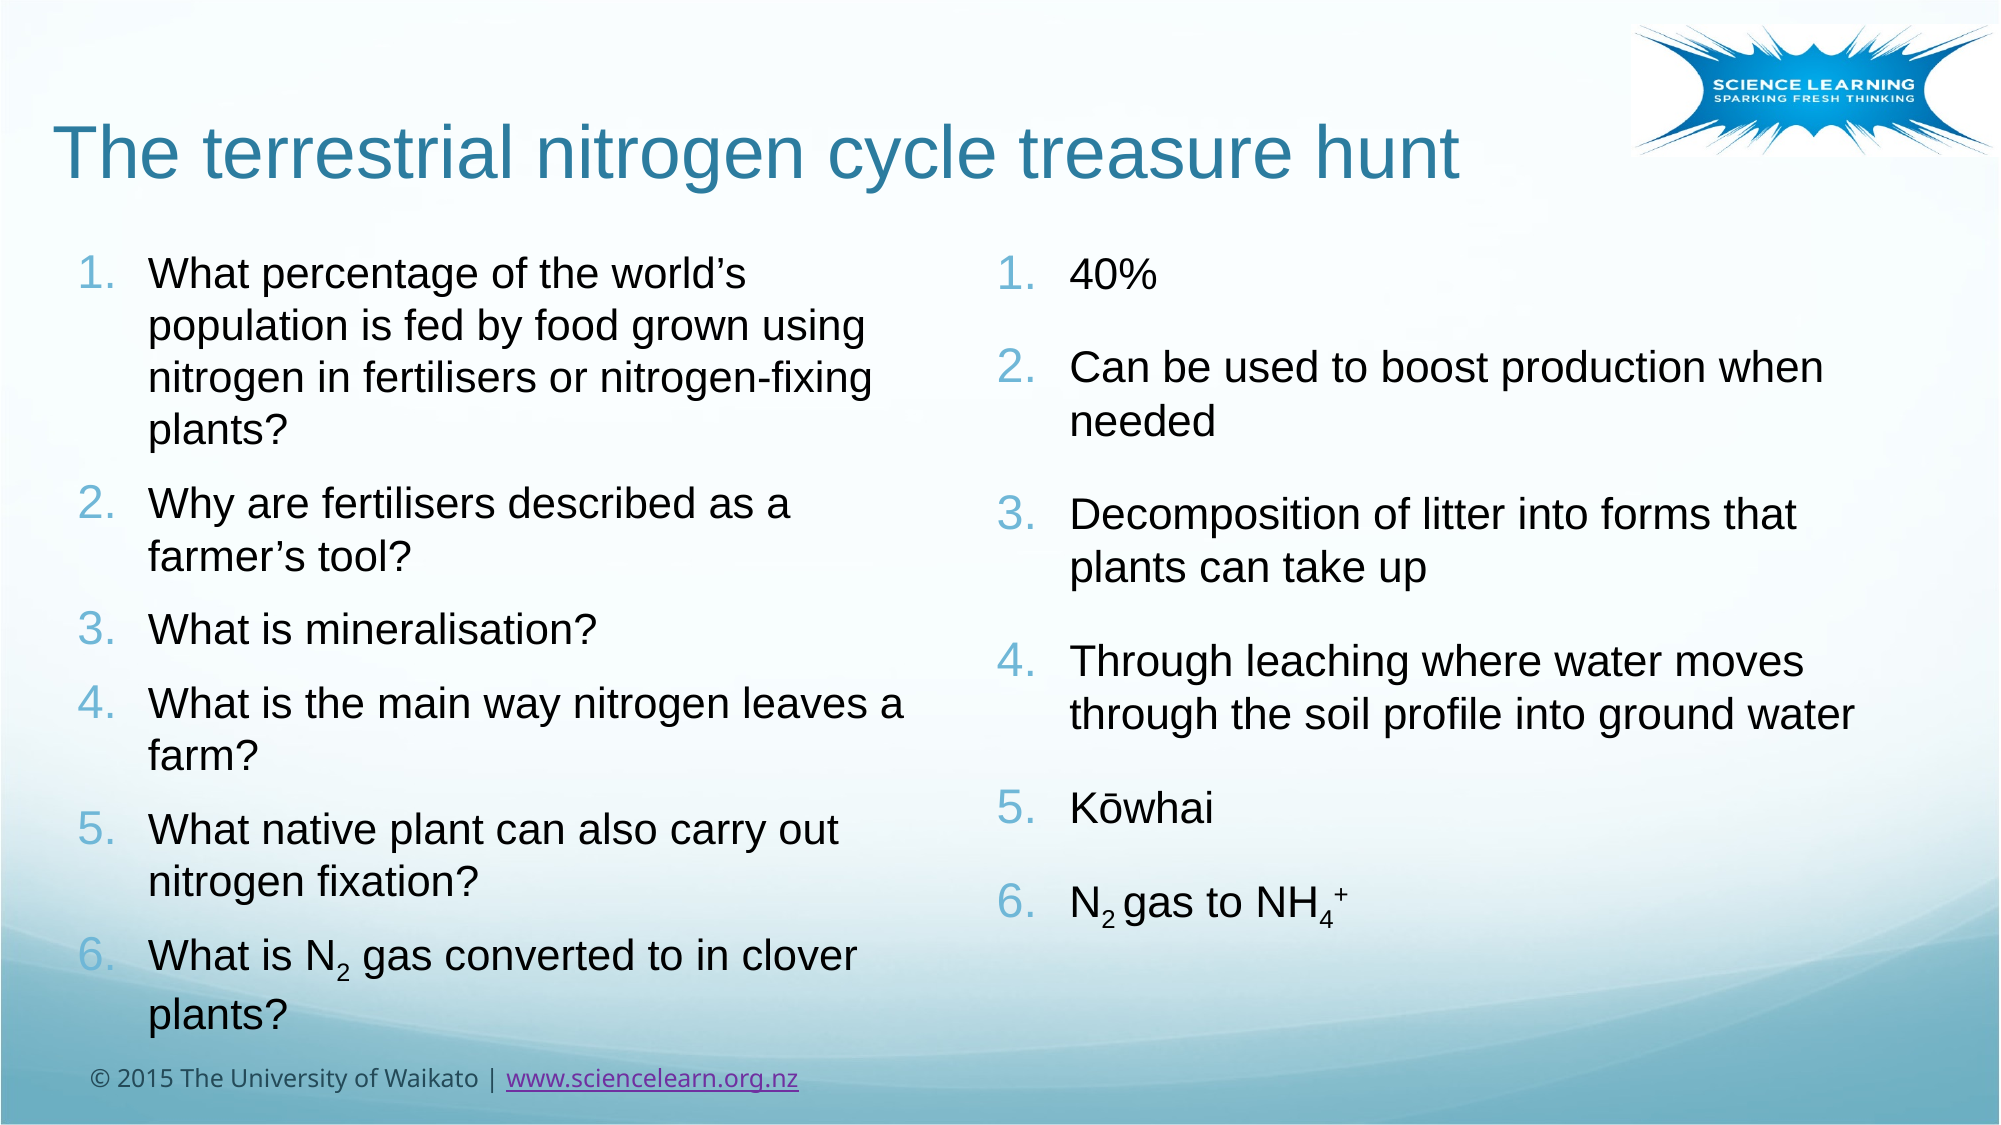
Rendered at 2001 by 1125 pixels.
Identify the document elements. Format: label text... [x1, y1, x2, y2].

text_box © 2015 The University of Waikato | www.sciencelearn.org.nz [74, 1049, 1057, 1110]
picture [0, 0, 2001, 1125]
title The terrestrial nitrogen cycle treasure hunt [37, 50, 1713, 291]
list What percentage of the world’s population is fed by food grown using nitrogen in fertilisers or nitrogen-fixing plants? Why are fertilisers described as a farmer’s tool? What is mineralisation? What is the main way nitrogen leaves a farm? What native plant can also carry out nitrogen fixation? What is N2 gas converted to in clover plants? [62, 237, 957, 1050]
list 40% Can be used to boost production when needed Decomposition of litter into forms that plants can take up Through leaching where water moves through the soil profile into ground water Kōwhai N2 gas to NH4+ [981, 237, 1878, 988]
